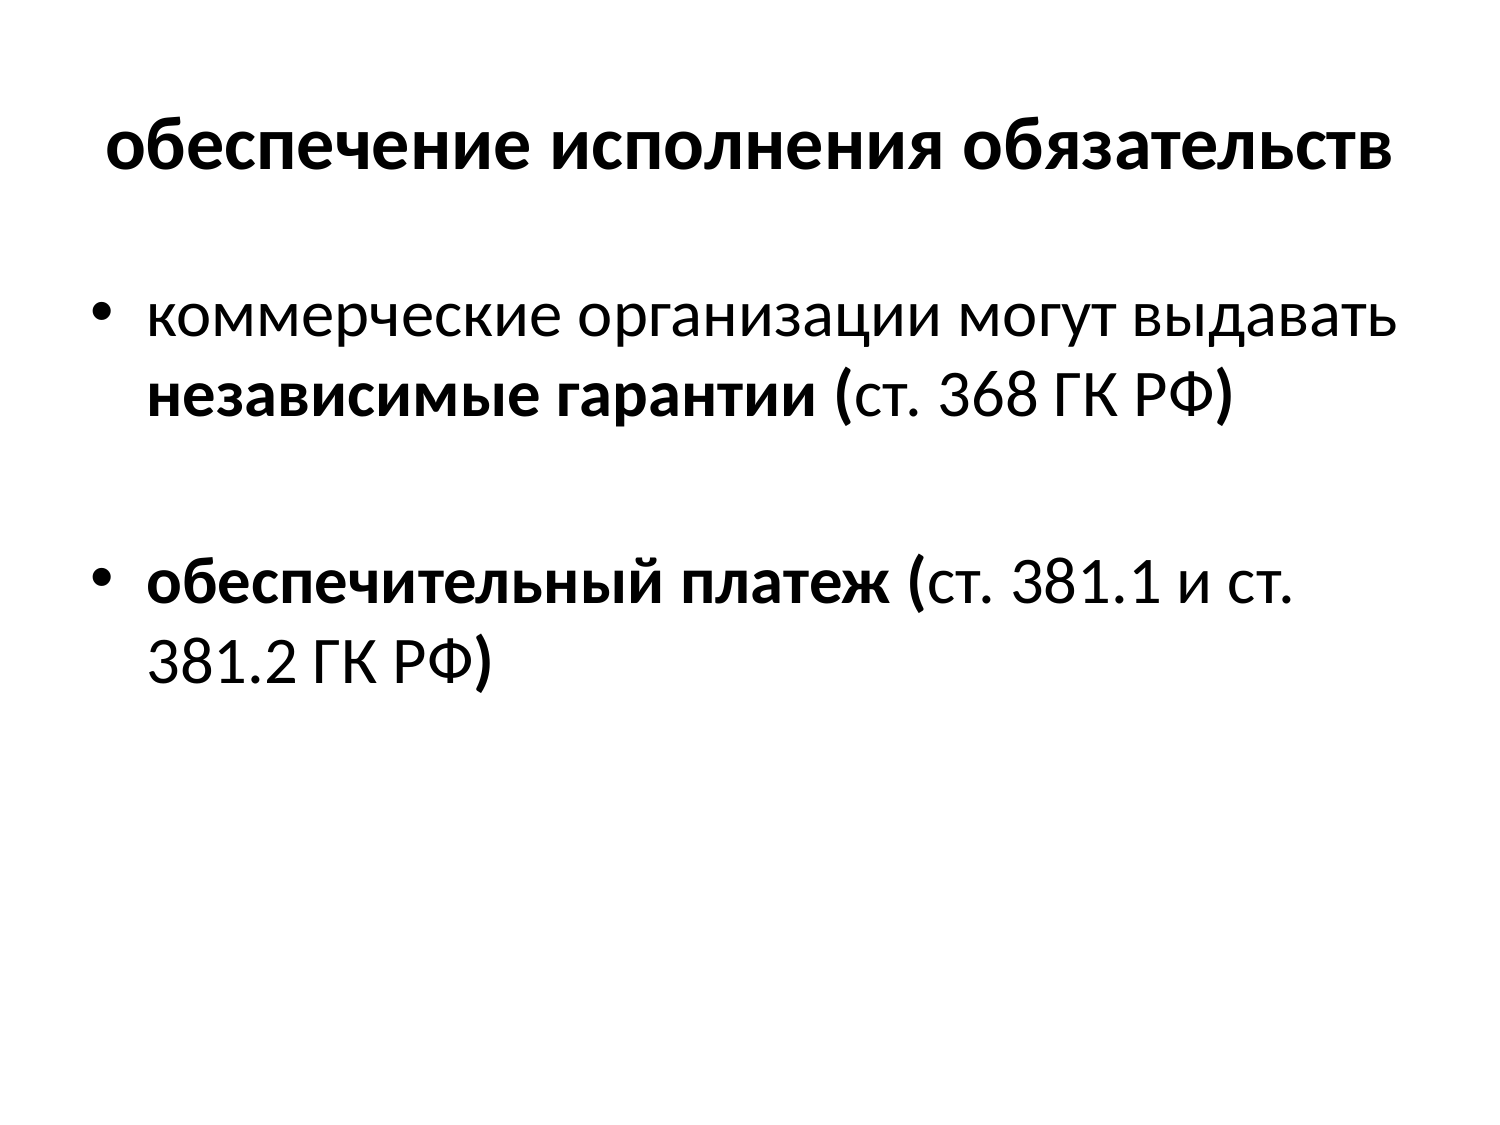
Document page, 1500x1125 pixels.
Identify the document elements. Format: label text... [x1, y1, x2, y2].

list коммерческие организации могут выдавать независимые гарантии (ст. 368 ГК РФ) обеспечительный платеж (ст. 381.1 и ст. 381.2 ГК РФ) [75, 262, 1425, 1005]
title обеспечение исполнения обязательств [75, 45, 1425, 233]
